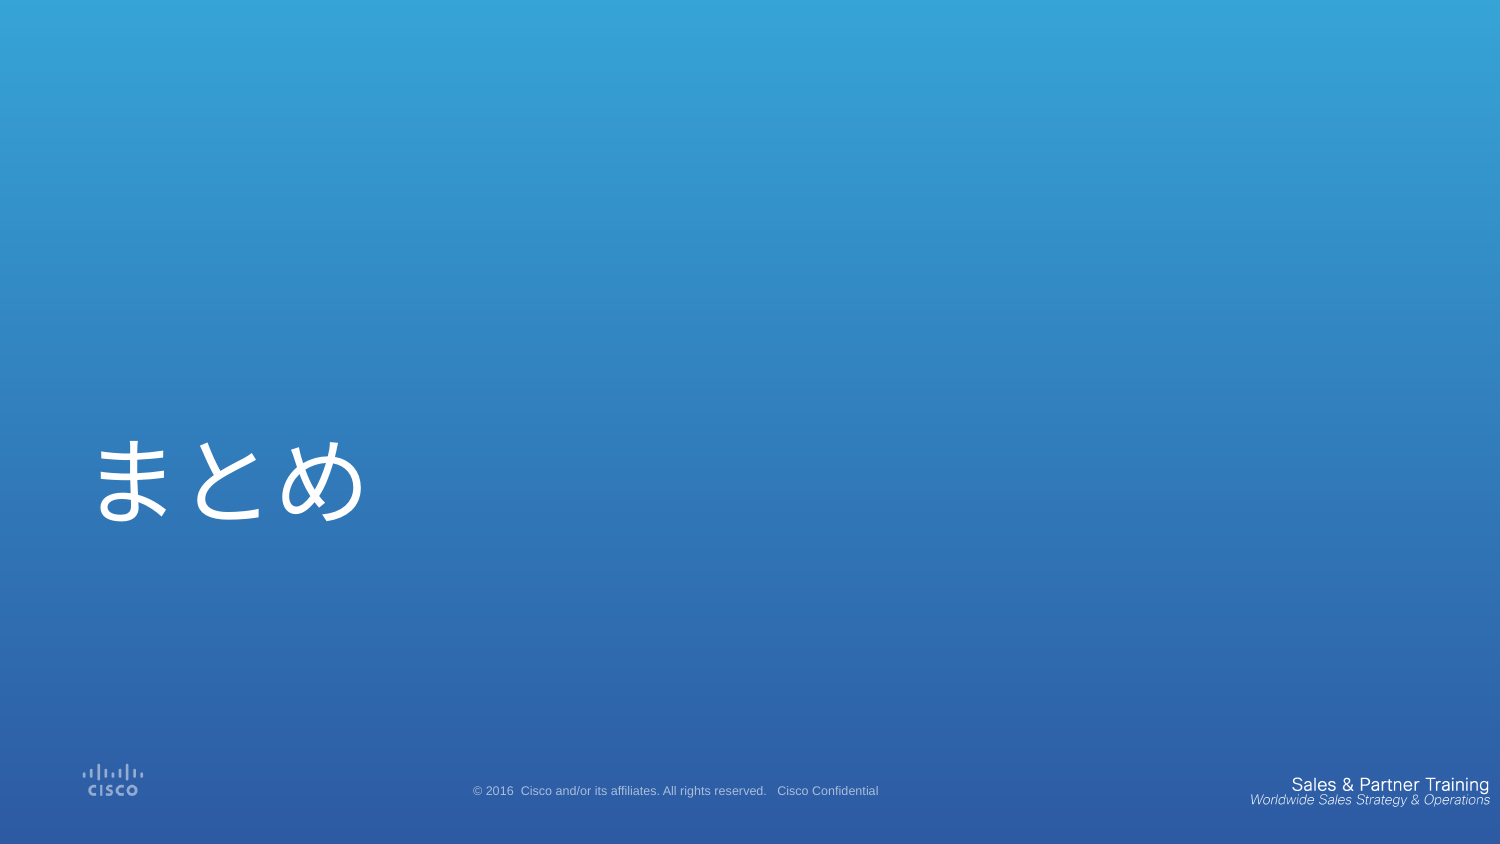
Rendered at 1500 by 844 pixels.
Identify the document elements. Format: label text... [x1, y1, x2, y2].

title まとめ [68, 124, 1315, 547]
picture [1241, 769, 1494, 817]
